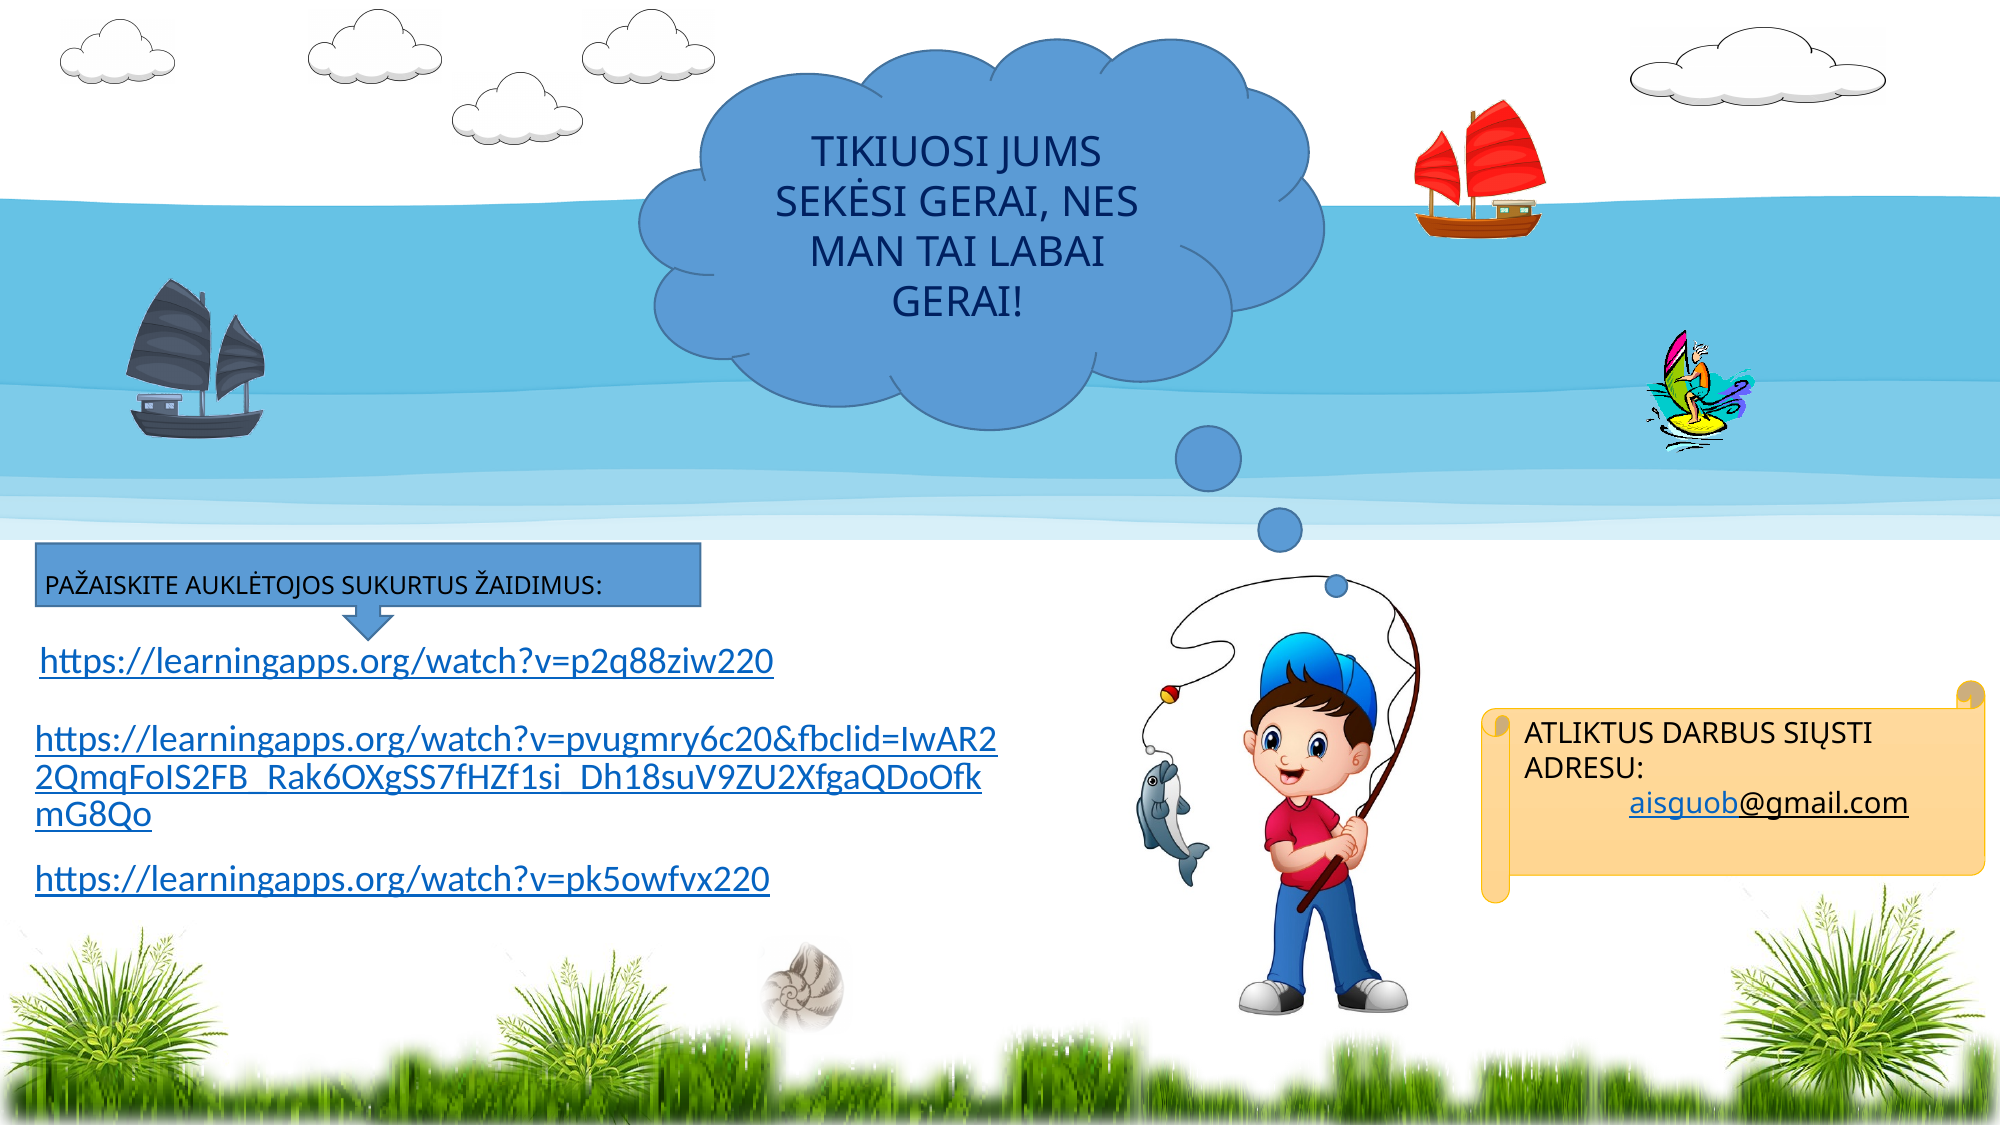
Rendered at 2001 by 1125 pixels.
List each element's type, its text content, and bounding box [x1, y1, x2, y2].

text_box ATLIKTUS DARBUS SIŲSTI ADRESU: aisguob@gmail.com [1481, 680, 1986, 904]
picture [0, 567, 2000, 1125]
text_box https://learningapps.org/watch?v=pvugmry6c20&fbclid=IwAR22QmqFoIS2FB_Rak6OXgSS7fHZf1si_Dh18suV9ZU2XfgaQDoOfkmG8Qo https://learningapps.org/watch?v=pk5owfvx220 [19, 707, 1014, 922]
picture [0, 9, 2000, 540]
text_box [344, 618, 392, 629]
text_box https://learningapps.org/watch?v=p2q88ziw220 [24, 629, 790, 707]
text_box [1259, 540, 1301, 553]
picture [1630, 27, 1886, 106]
text_box PAŽAISKITE AUKLĖTOJOS SUKURTUS ŽAIDIMUS: [29, 540, 806, 618]
text_box TIKIUOSI JUMS SEKĖSI GERAI, NES MAN TAI LABAI GERAI! [718, 38, 1290, 109]
picture [308, 9, 442, 84]
picture [60, 19, 175, 84]
